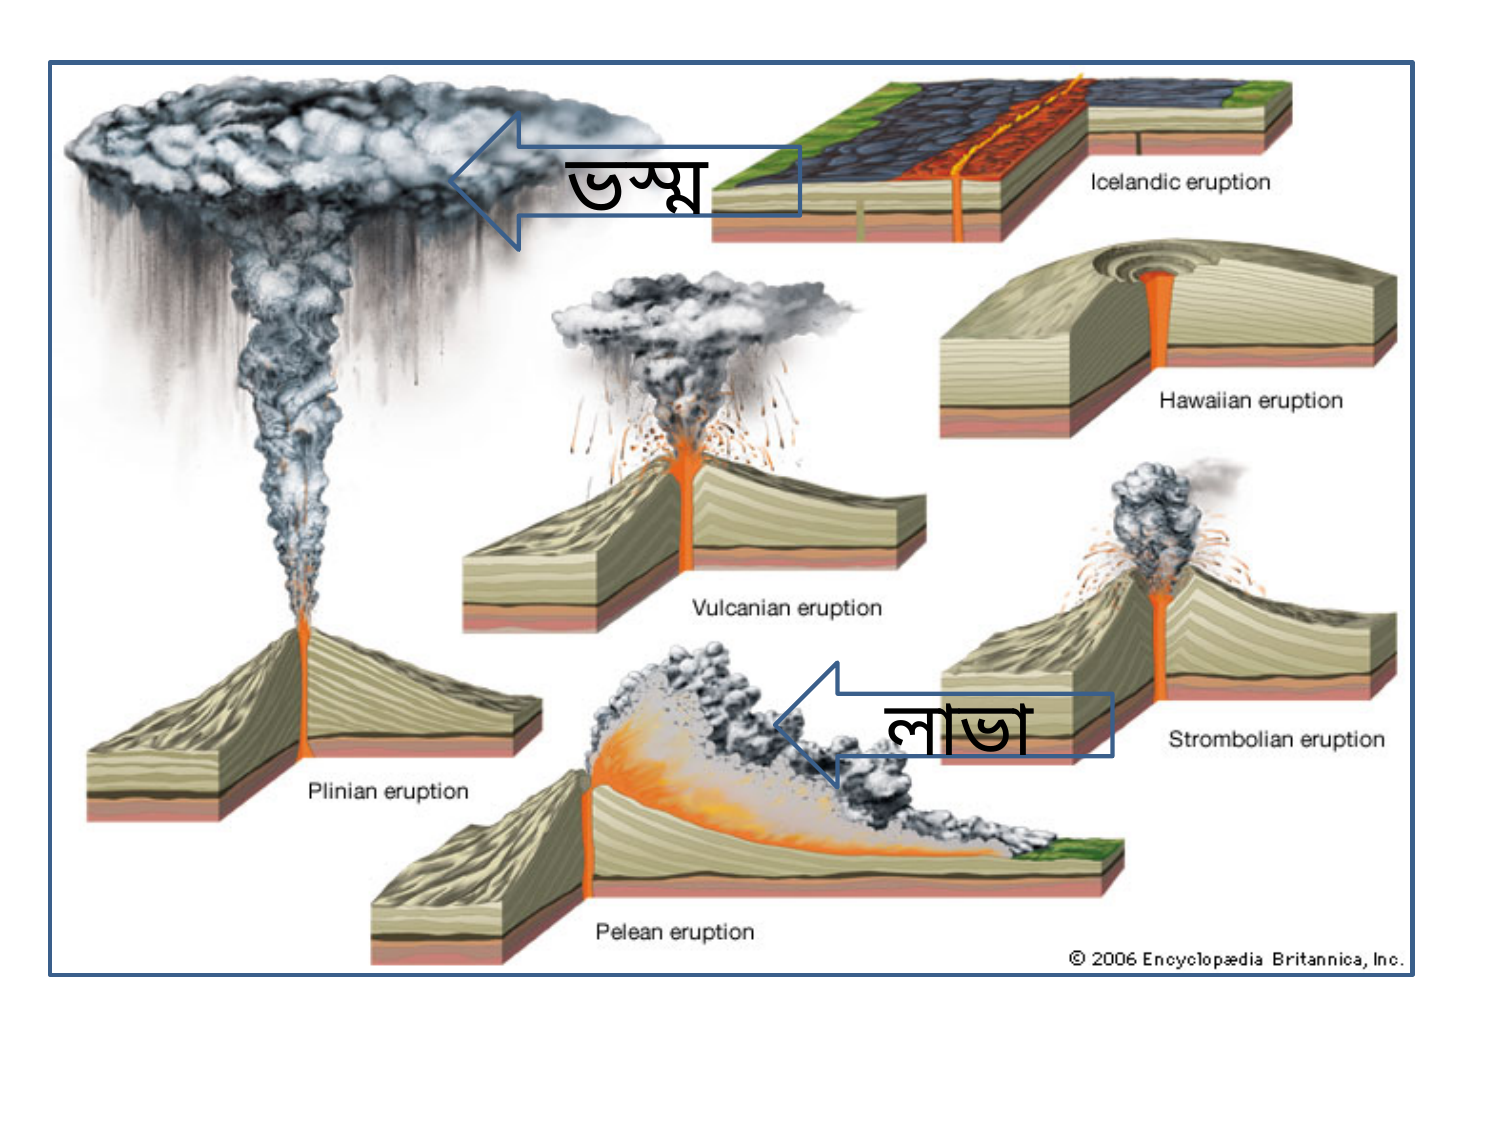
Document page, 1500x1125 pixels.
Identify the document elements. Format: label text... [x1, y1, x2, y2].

text_box [48, 60, 1415, 977]
text_box ভস্ম [447, 110, 803, 252]
text_box লাভা [772, 660, 1115, 790]
